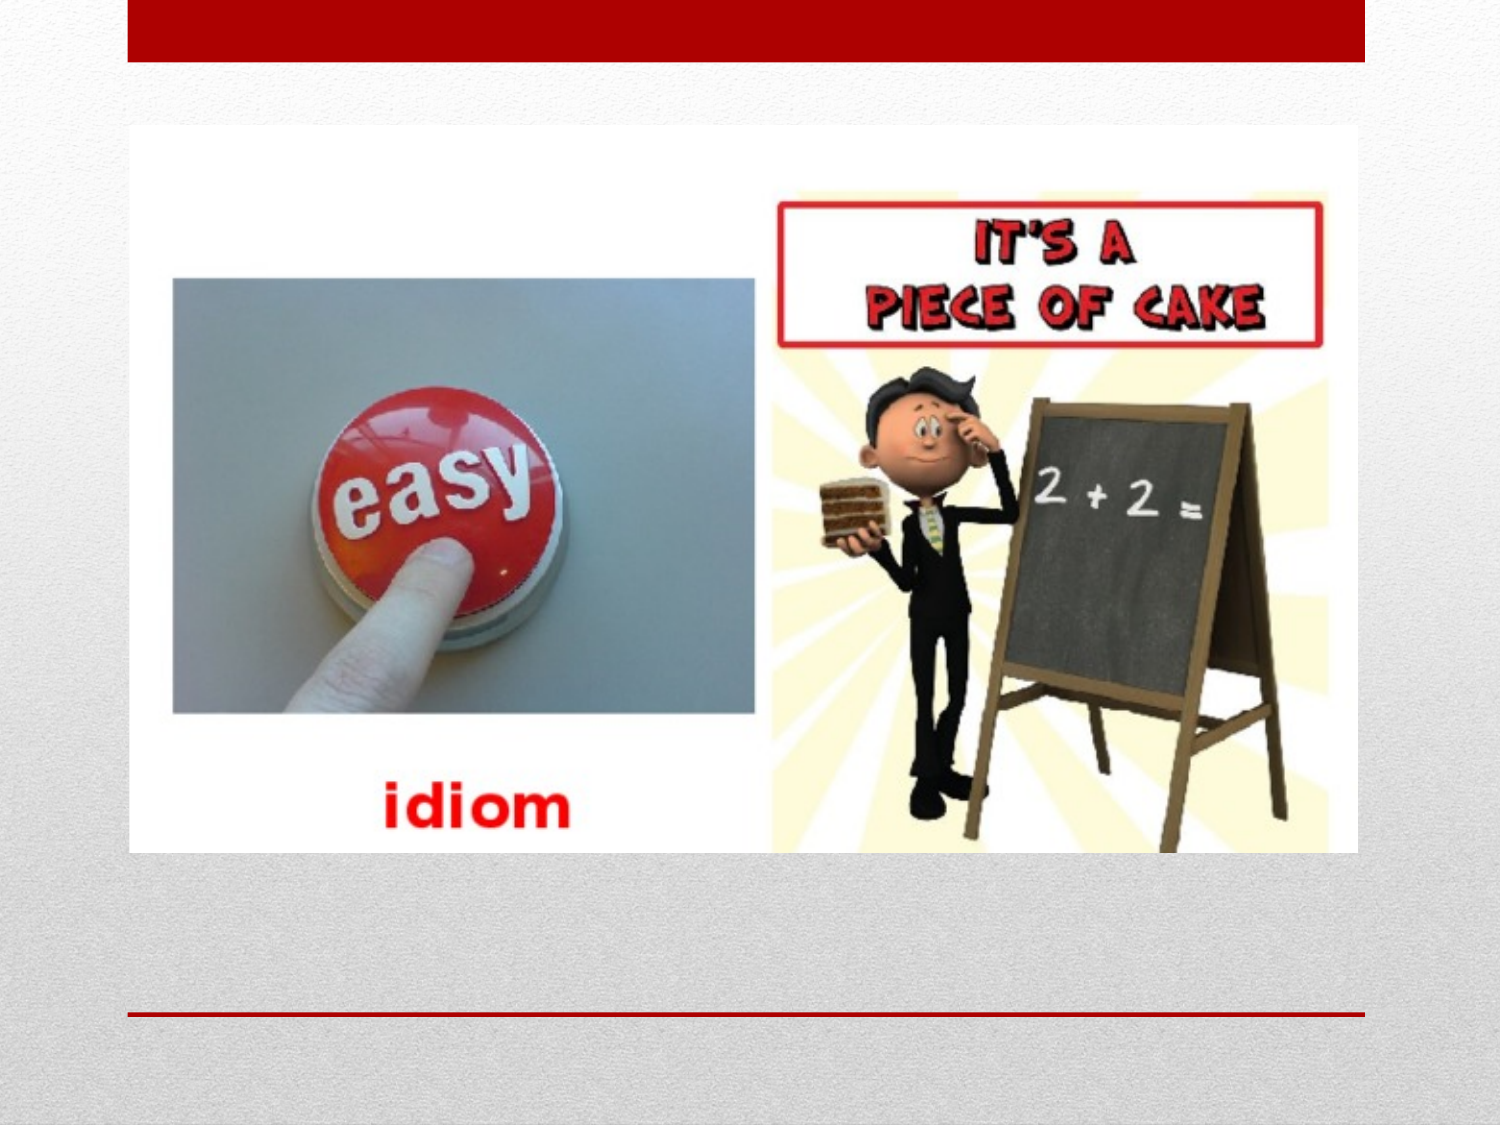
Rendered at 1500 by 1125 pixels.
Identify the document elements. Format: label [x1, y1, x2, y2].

picture [128, 124, 1359, 854]
